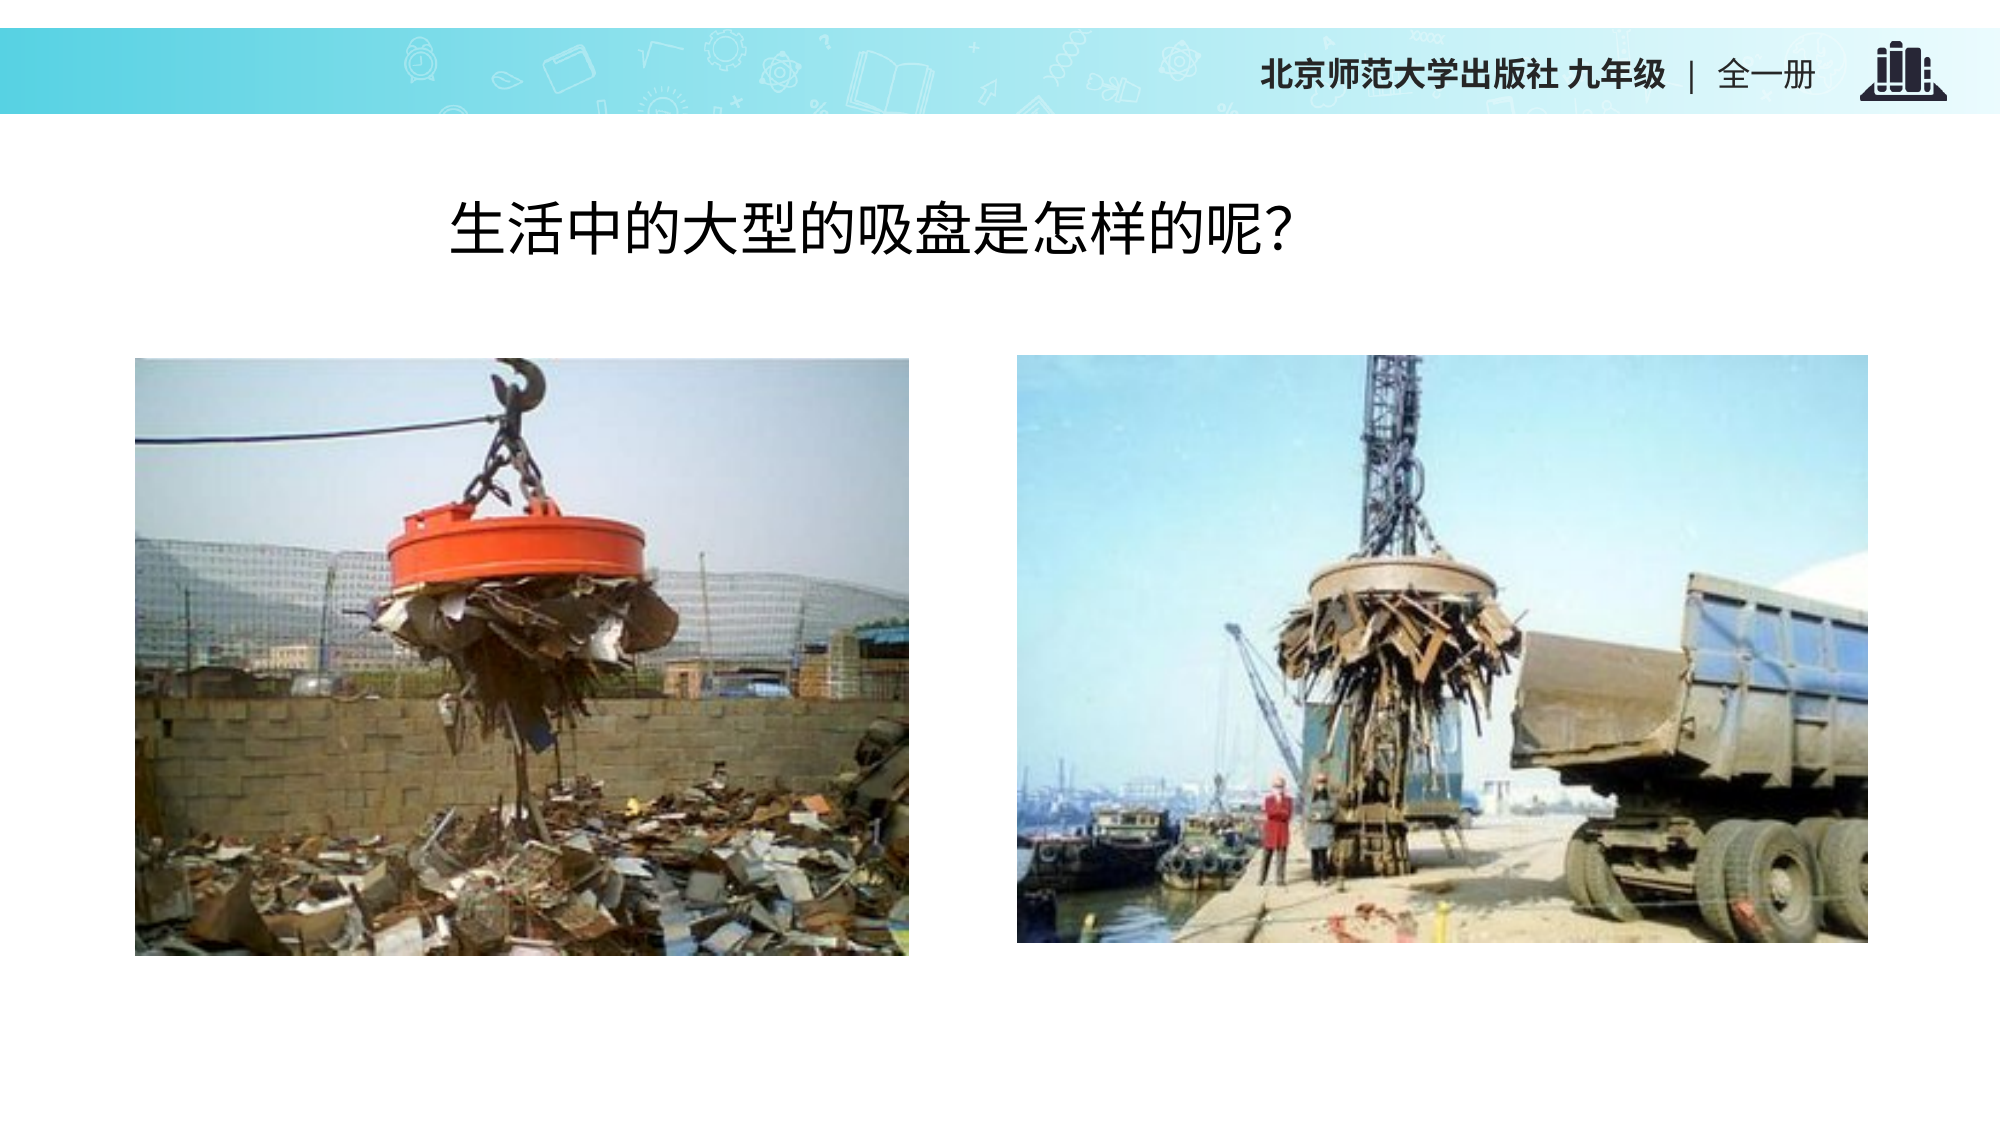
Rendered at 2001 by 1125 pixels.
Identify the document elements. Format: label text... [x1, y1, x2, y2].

picture [404, 29, 1847, 114]
text_box 生活中的大型的吸盘是怎样的呢？ [68, 184, 1703, 270]
picture [1017, 355, 1868, 943]
picture [1860, 41, 1947, 101]
picture [134, 358, 909, 956]
